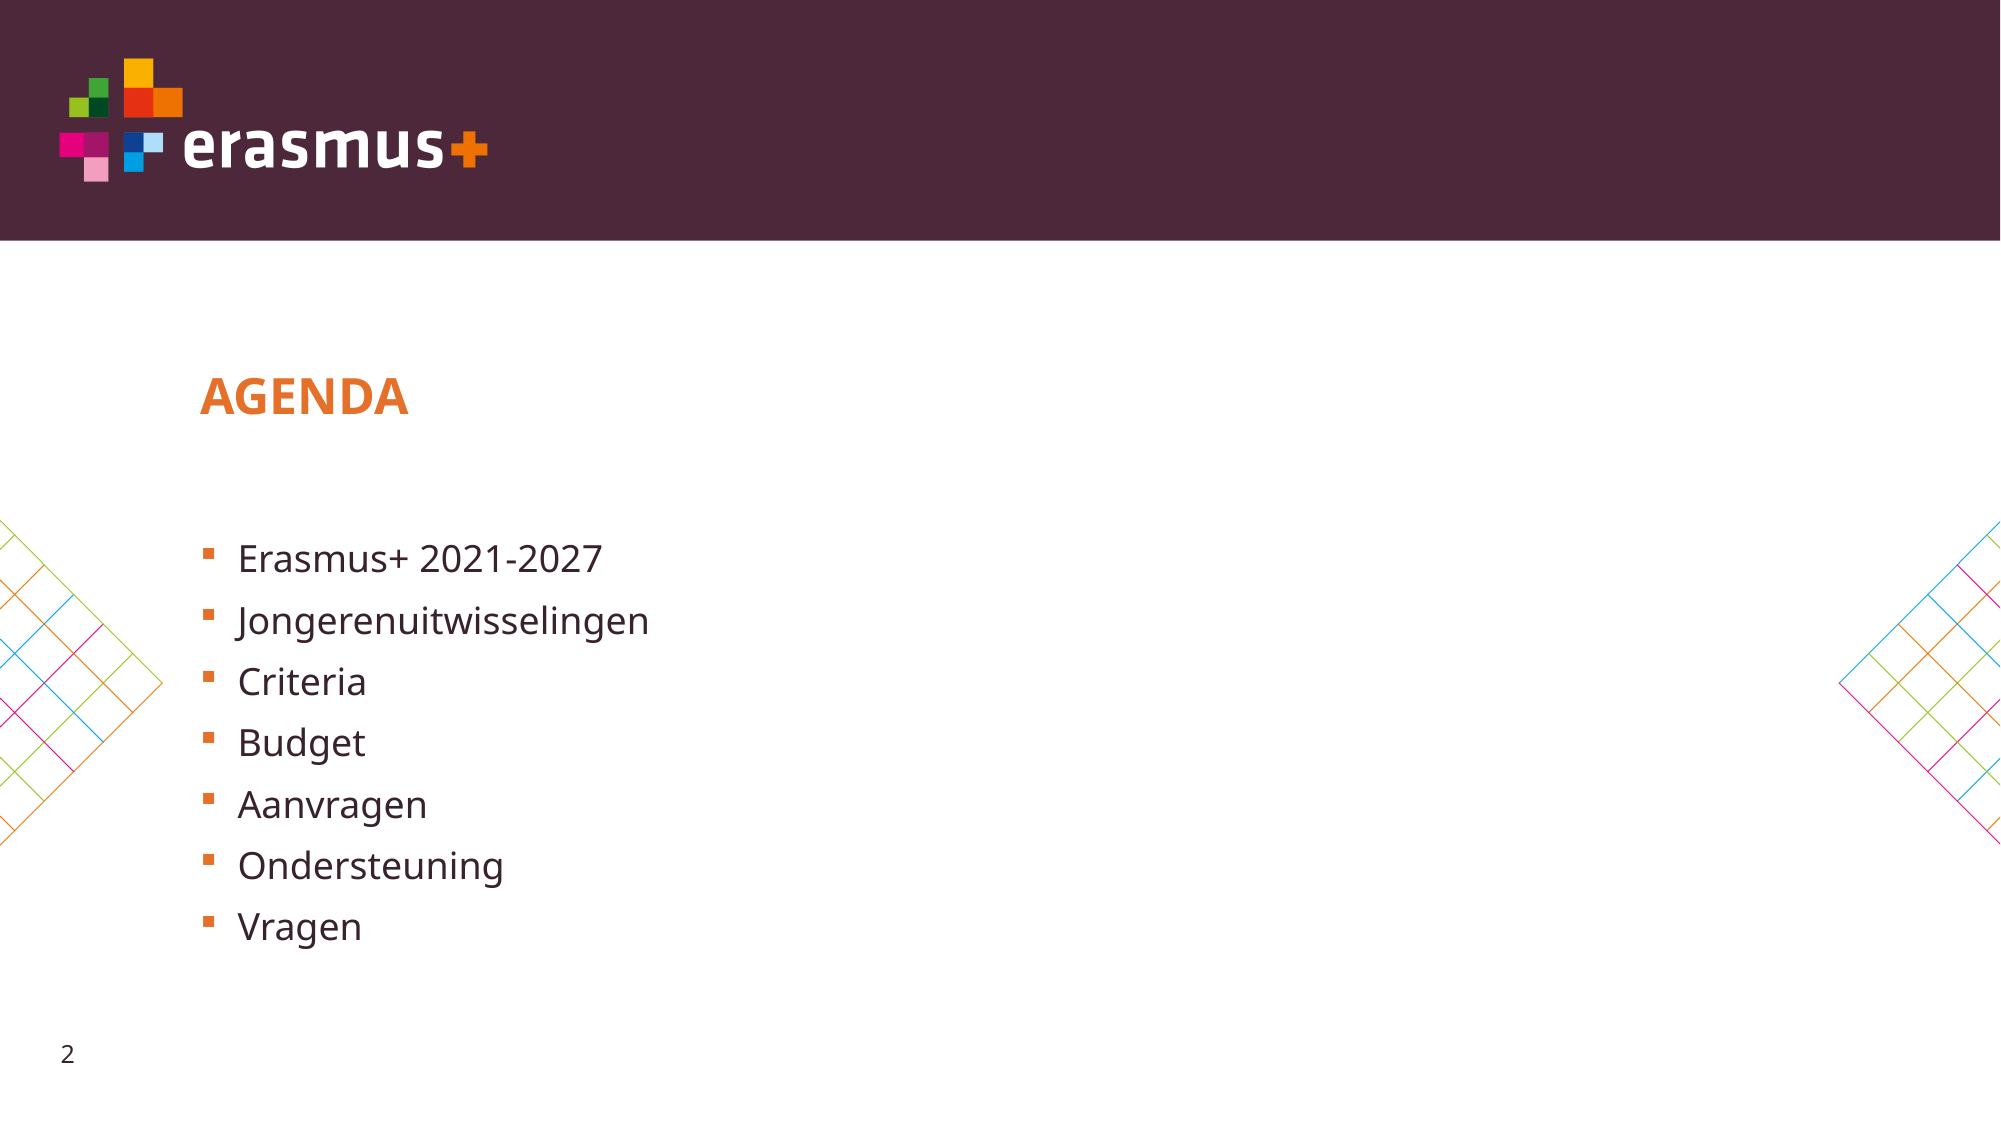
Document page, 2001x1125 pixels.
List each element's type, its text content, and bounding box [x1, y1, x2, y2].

slide_number 2 [45, 1025, 161, 1085]
list Erasmus+ 2021-2027 Jongerenuitwisselingen Criteria Budget Aanvragen Ondersteuning Vragen [184, 533, 1816, 1065]
picture [0, 0, 2001, 1125]
title AGENDA [184, 363, 1816, 489]
